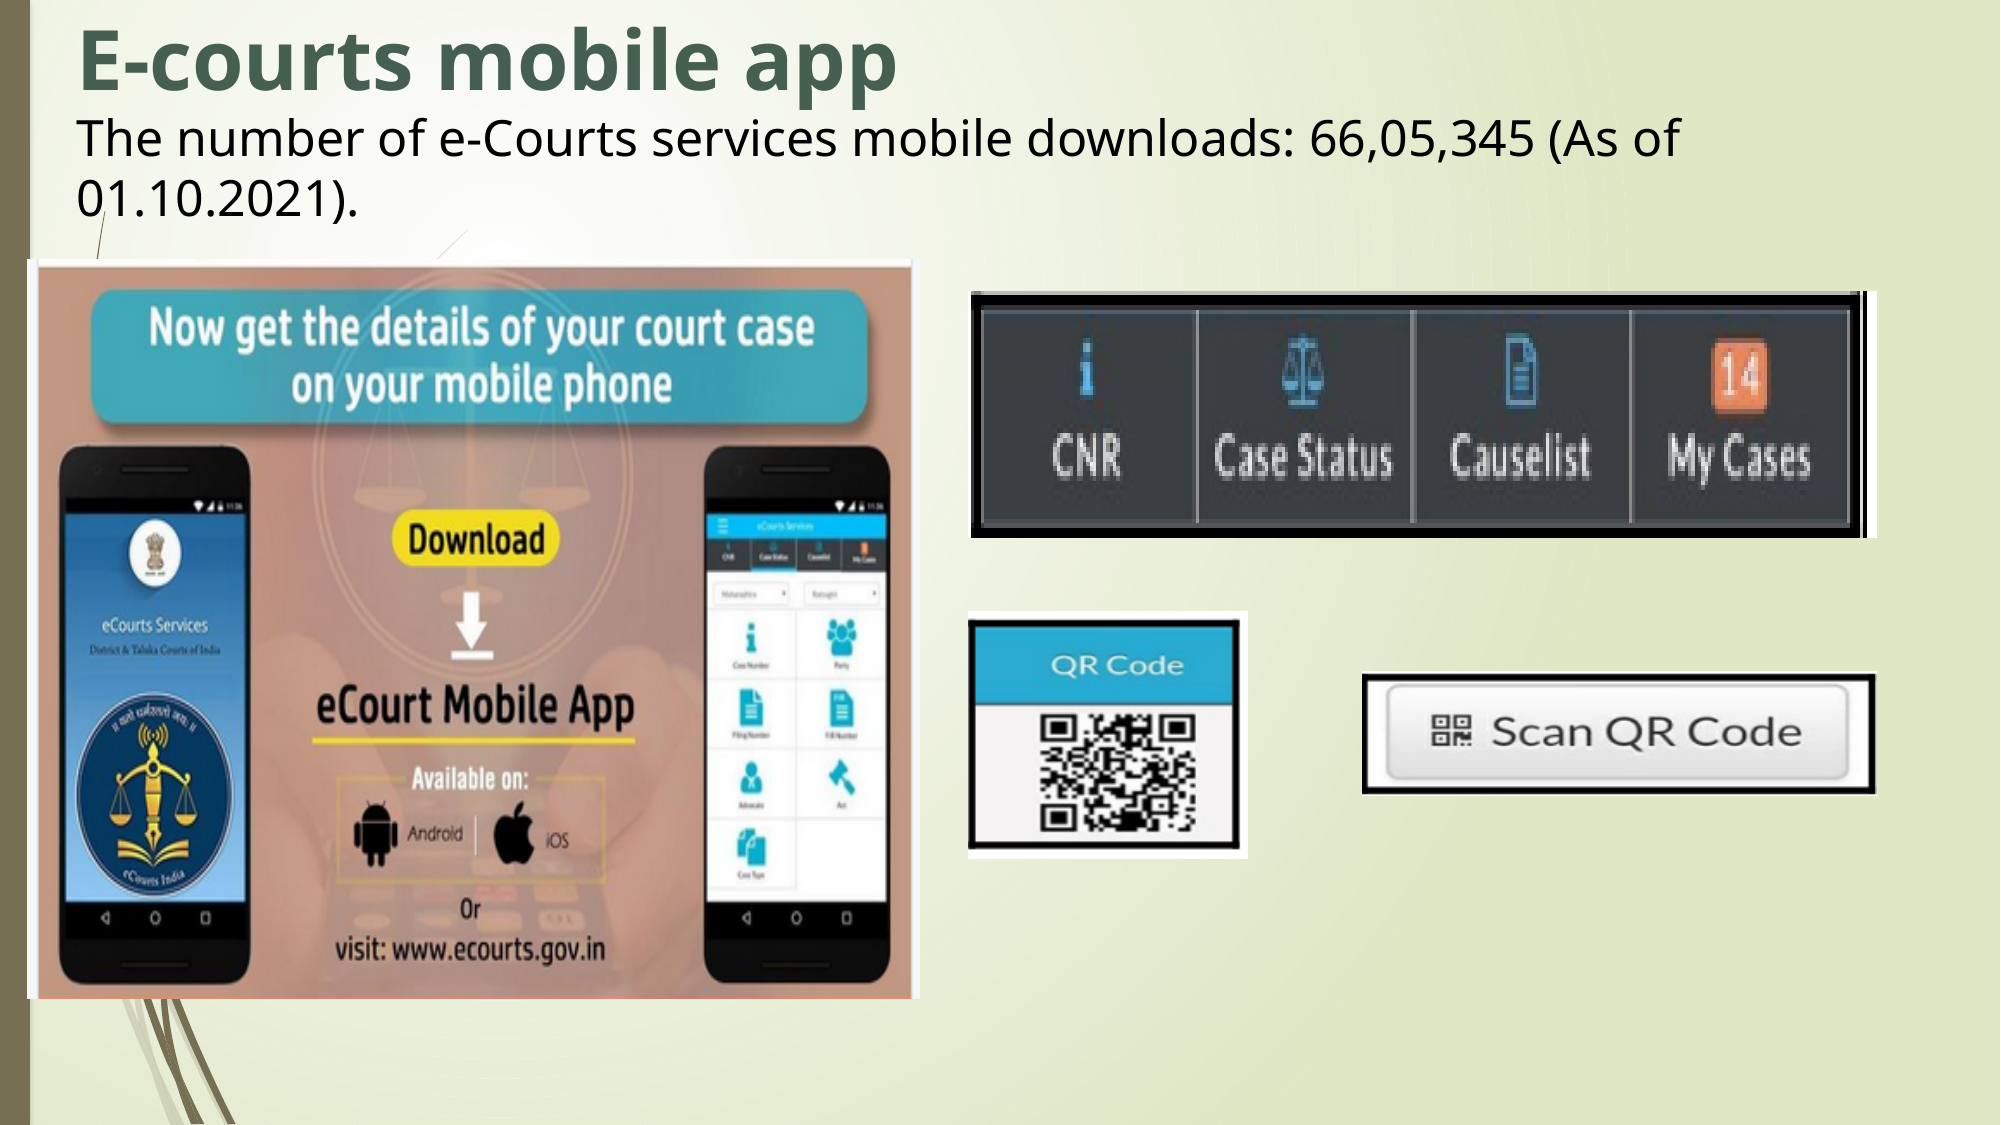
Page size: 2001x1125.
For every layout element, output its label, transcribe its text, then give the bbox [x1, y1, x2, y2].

text_box [922, 263, 1900, 916]
picture [968, 611, 1248, 859]
picture [968, 290, 1878, 539]
text_box E-courts mobile app The number of e-Courts services mobile downloads: 66,05,345 (As of 01.10.2021). [76, 44, 1877, 190]
picture [1362, 670, 1878, 797]
picture [27, 258, 920, 1000]
